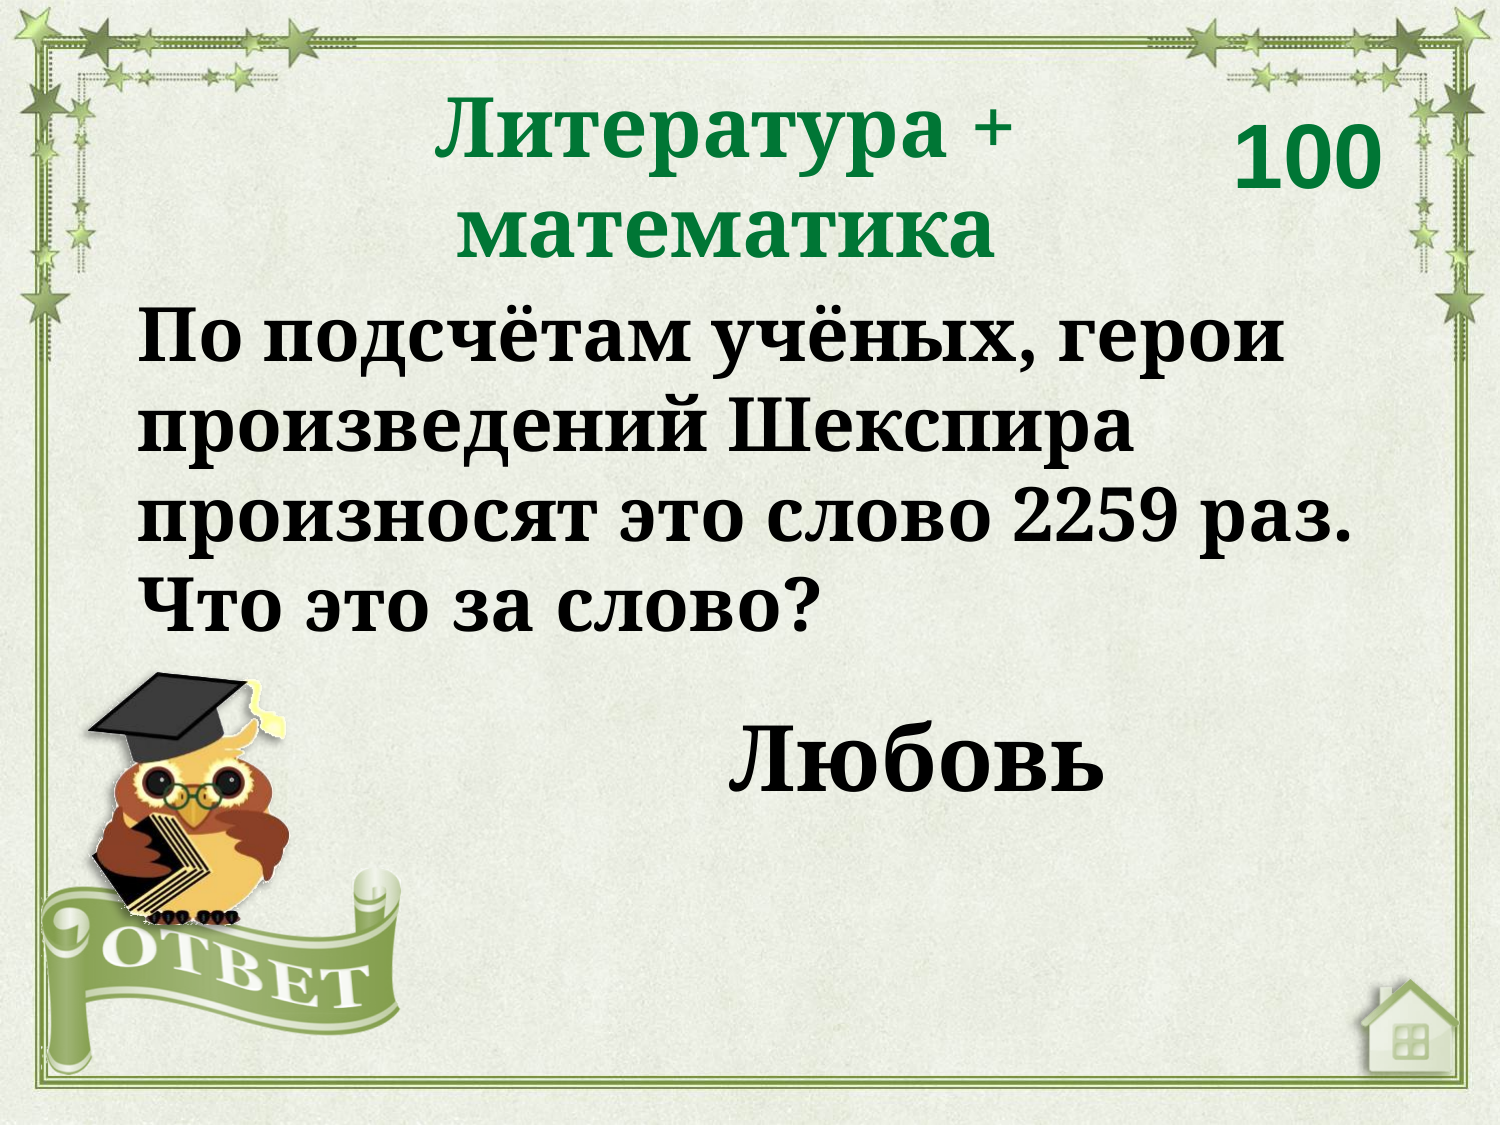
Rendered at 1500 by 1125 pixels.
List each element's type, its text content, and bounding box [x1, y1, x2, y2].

text_box 100 [1210, 89, 1407, 215]
picture [0, 0, 1500, 1125]
text_box Любовь [400, 692, 1435, 818]
text_box По подсчётам учёных, герои произведений Шекспира произносят это слово 2259 раз. Что это за слово? [123, 278, 1378, 654]
text_box Литература + математика [253, 66, 1200, 278]
